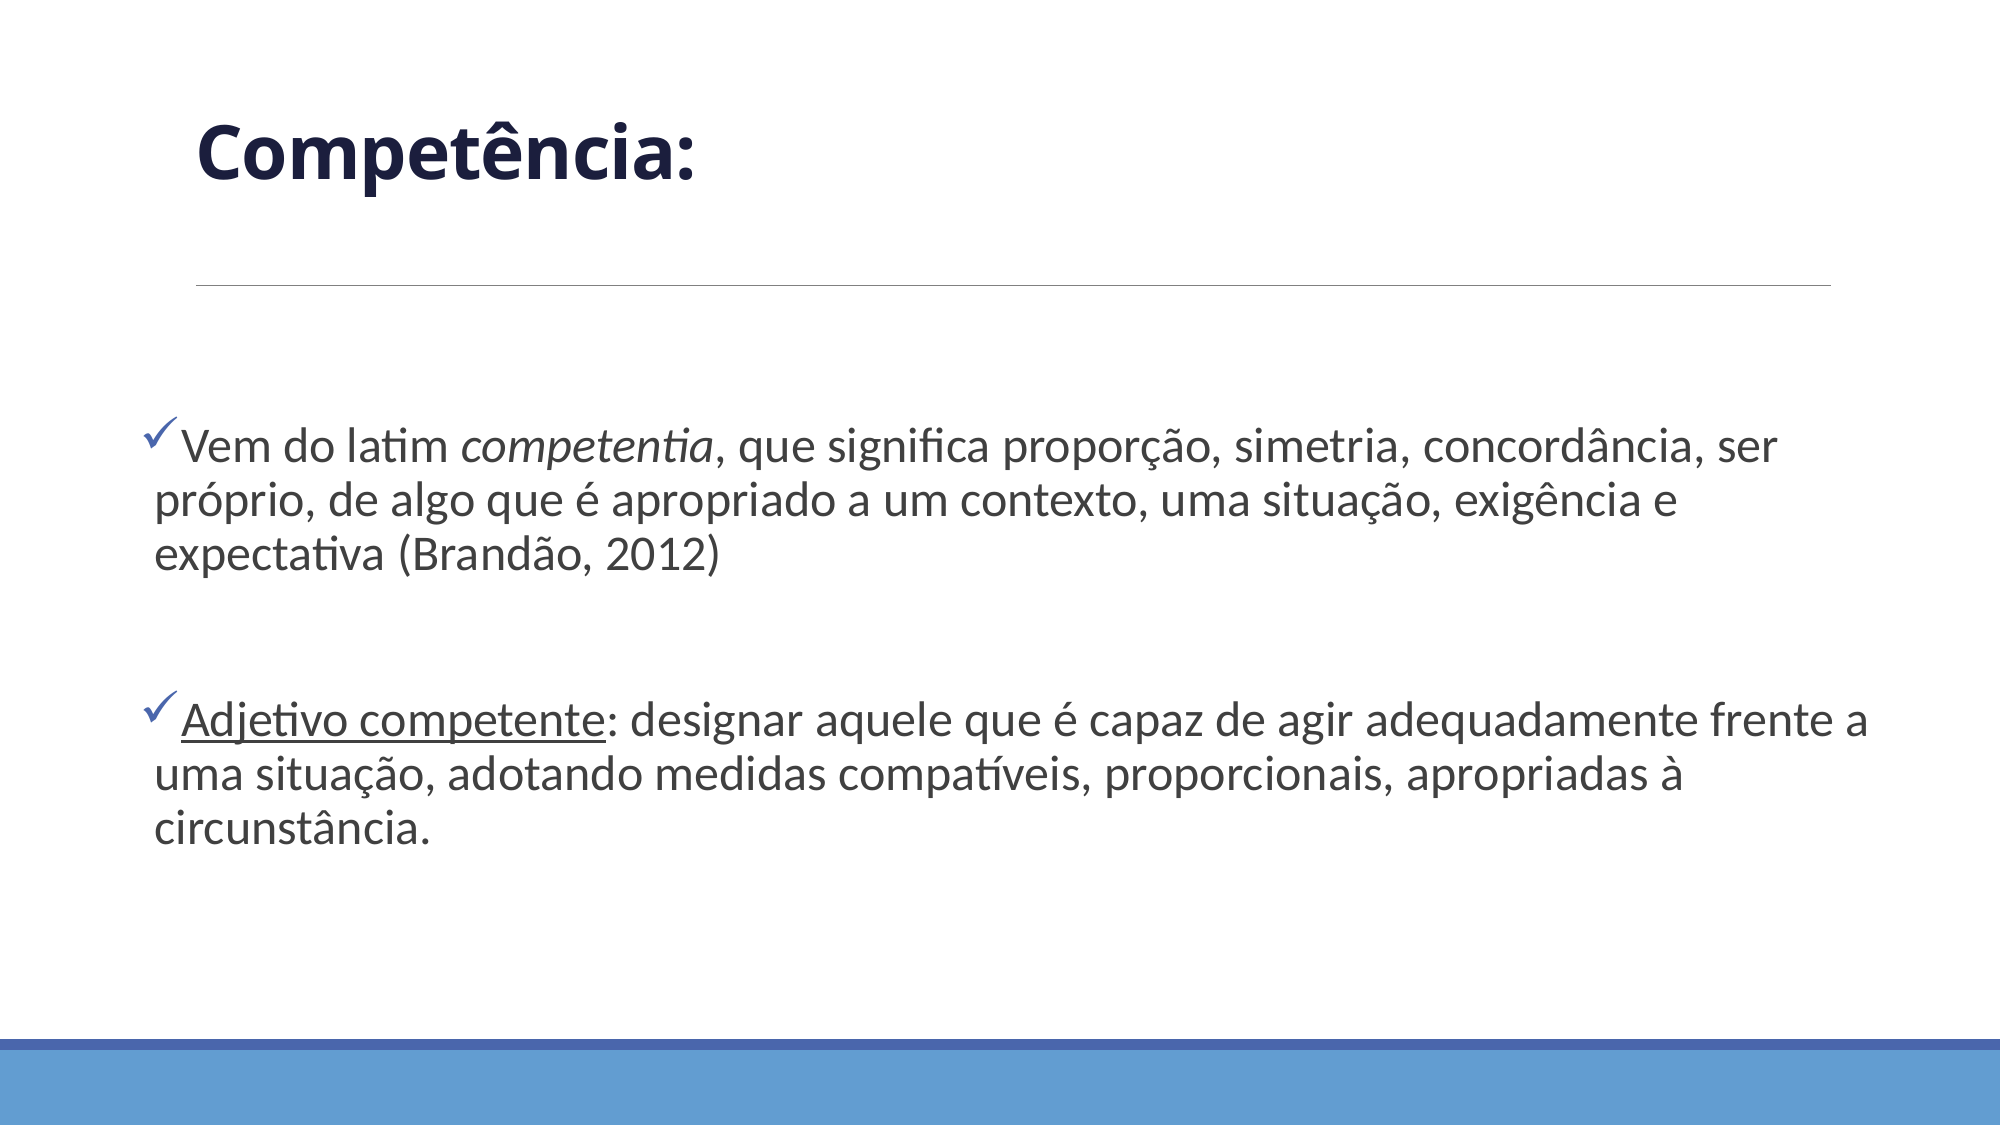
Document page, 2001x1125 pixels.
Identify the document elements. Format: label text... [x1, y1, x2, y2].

title Competência: [180, 47, 1830, 203]
list Vem do latim competentia, que significa proporção, simetria, concordância, ser próprio, de algo que é apropriado a um contexto, uma situação, exigência e expectativa (Brandão, 2012) Adjetivo competente: designar aquele que é capaz de agir adequadamente frente a uma situação, adotando medidas compatíveis, proporcionais, apropriadas à circunstância. [139, 411, 1914, 1050]
